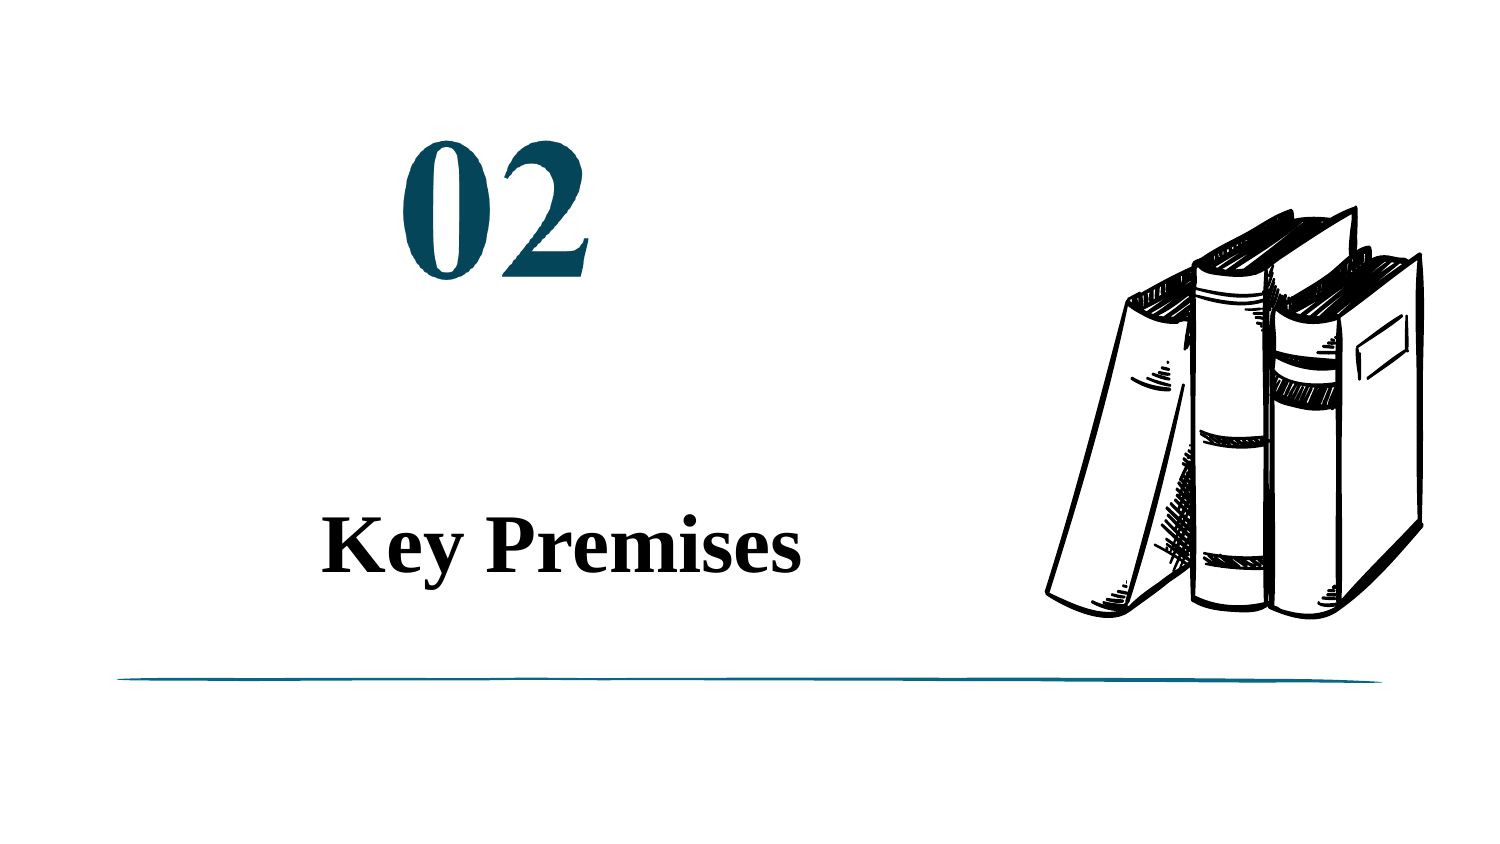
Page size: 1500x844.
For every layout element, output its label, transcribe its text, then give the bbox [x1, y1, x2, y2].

title Key Premises [20, 398, 1106, 681]
text_box [116, 677, 1383, 683]
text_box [1044, 205, 1426, 619]
picture [107, 20, 719, 446]
